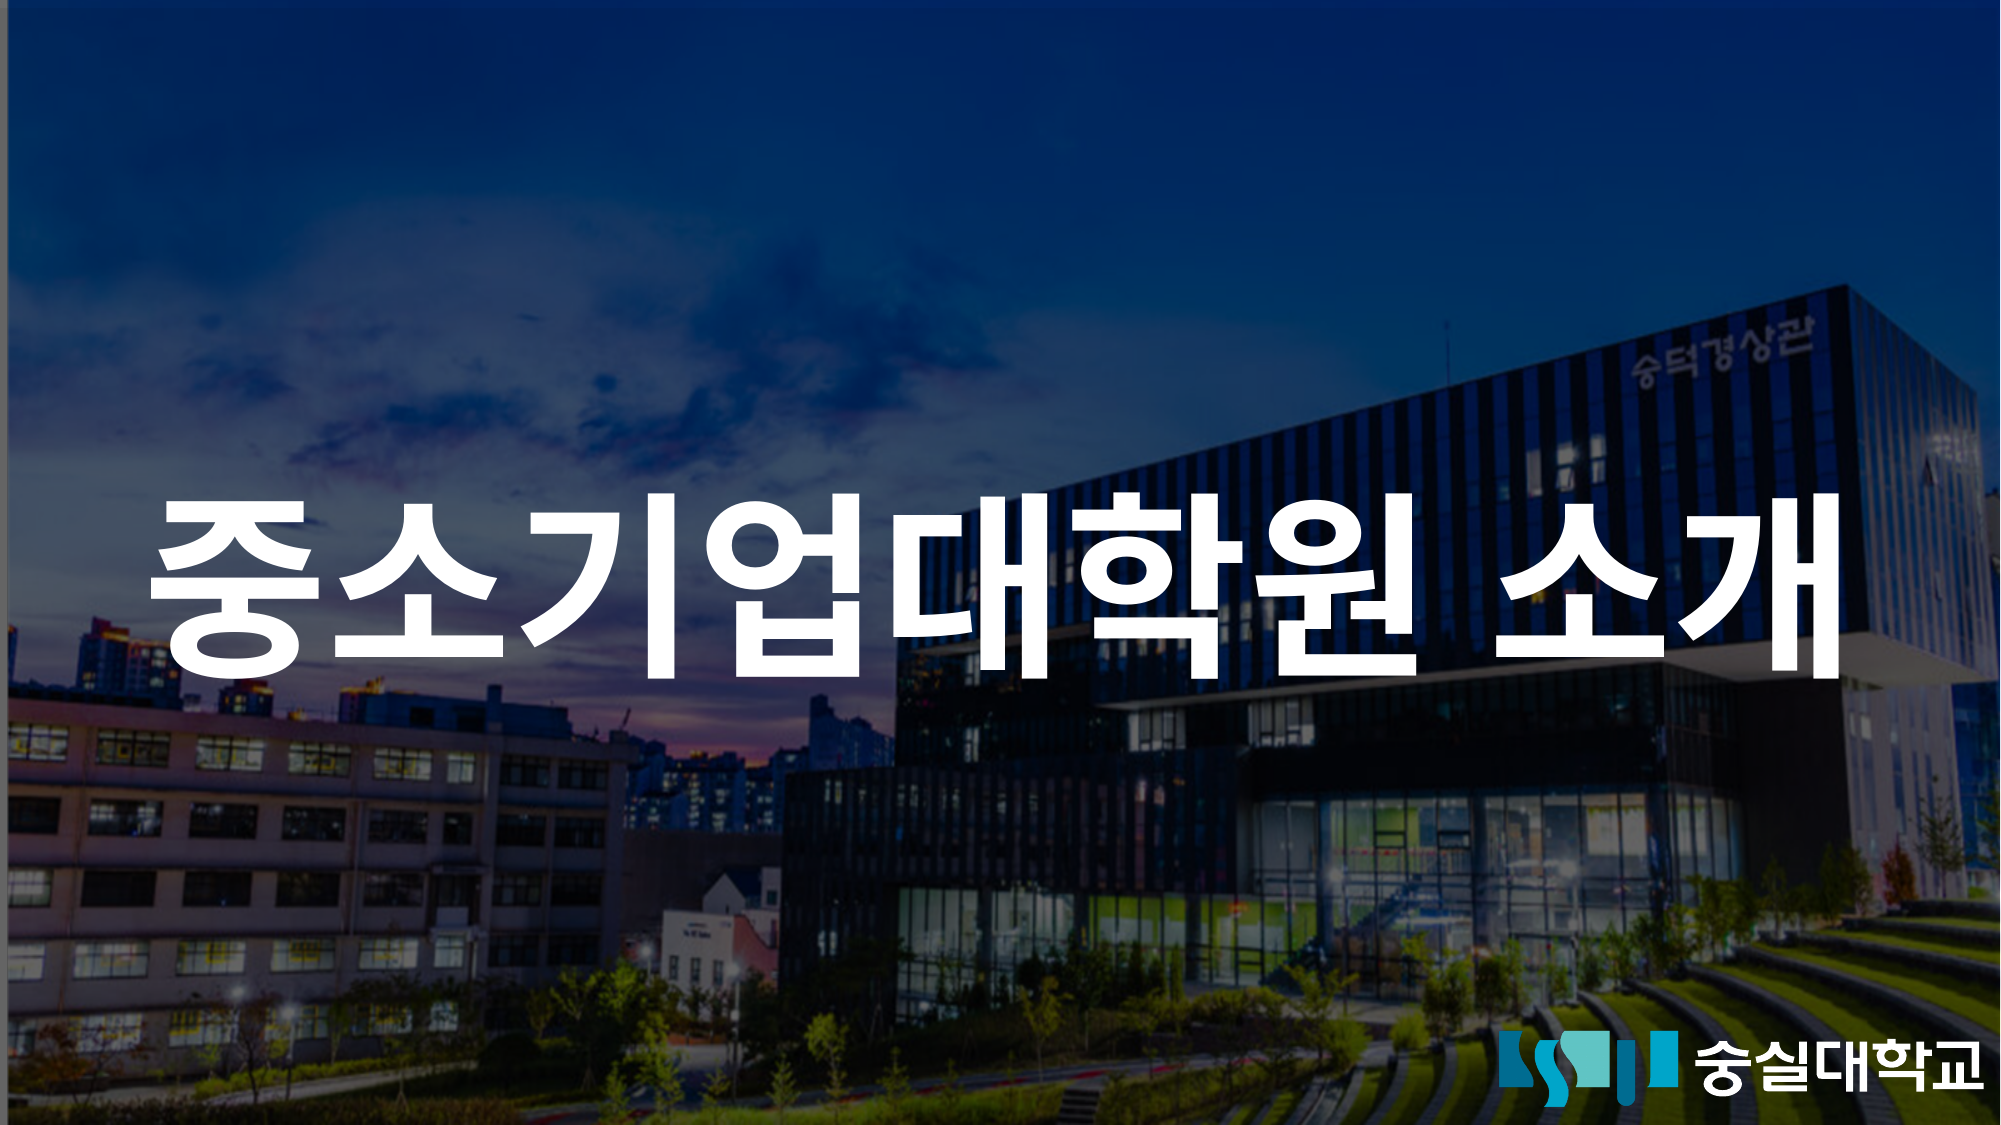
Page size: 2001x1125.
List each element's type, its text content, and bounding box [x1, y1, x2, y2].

text_box [0, 0, 2000, 1125]
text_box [1487, 1012, 1984, 1121]
text_box 중소기업대학원 소개 [78, 453, 1922, 709]
